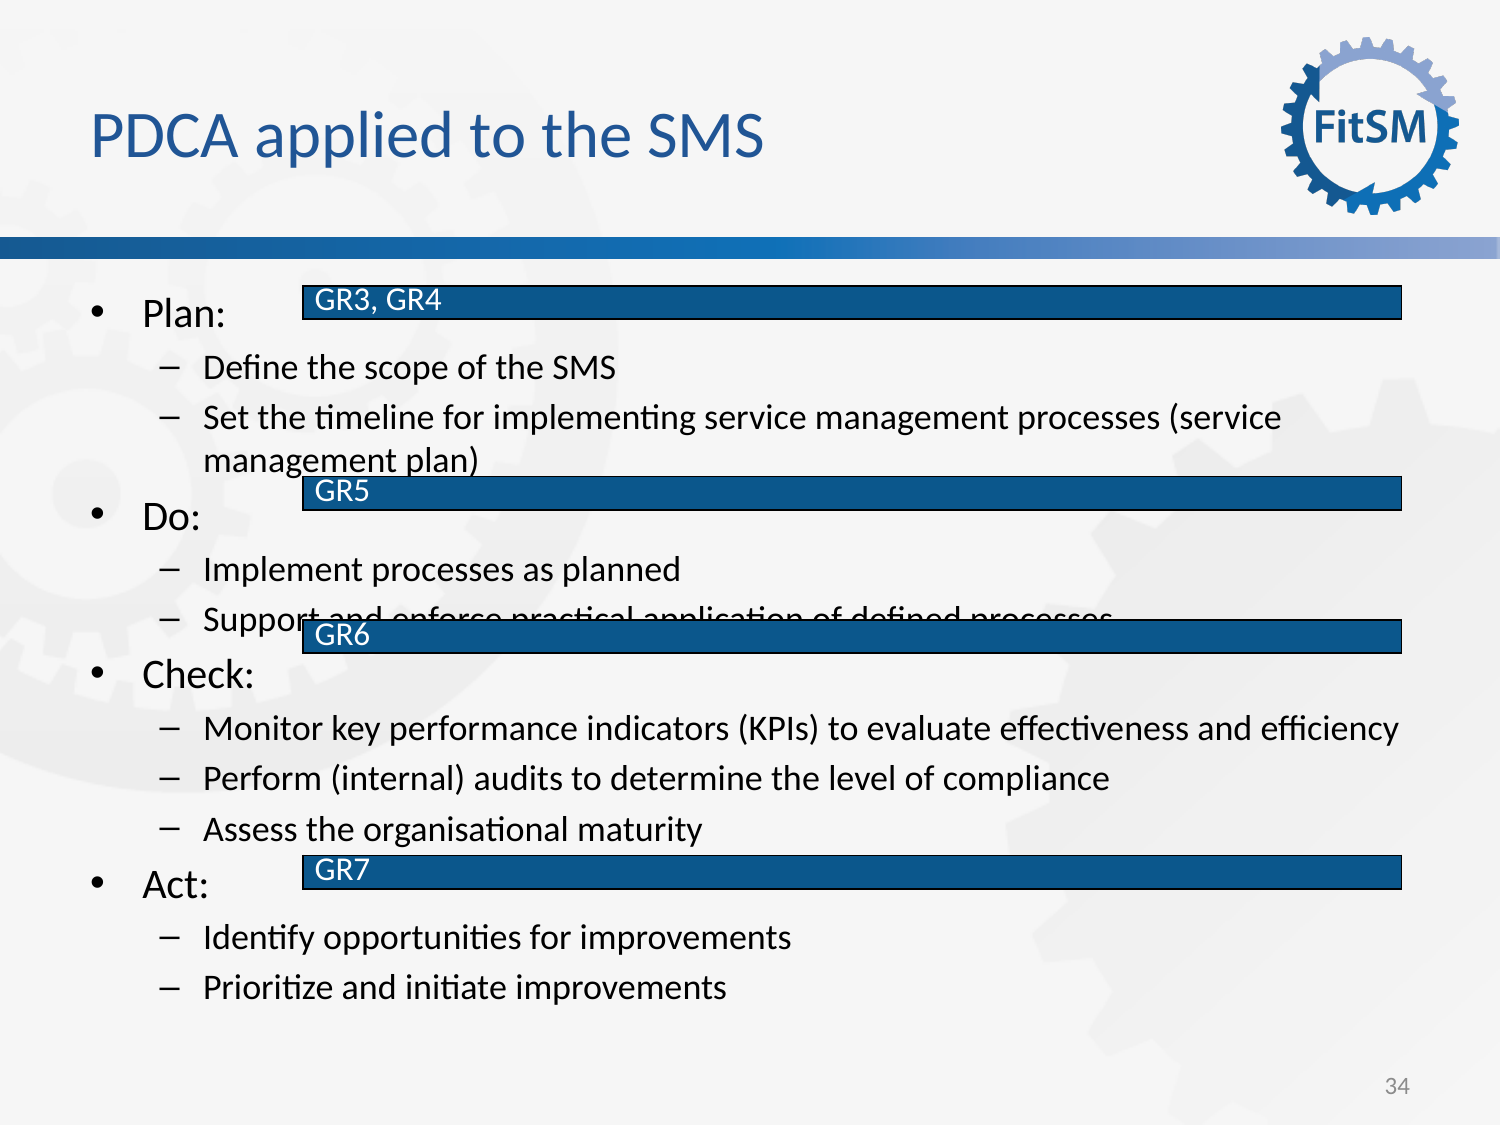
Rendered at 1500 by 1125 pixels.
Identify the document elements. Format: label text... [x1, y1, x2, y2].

title PDCA applied to the SMS [75, 45, 1047, 217]
table_header GR5 [304, 477, 1401, 509]
list Plan: Define the scope of the SMS Set the timeline for implementing service management processes (service management plan) Do: Implement processes as planned Support and enforce practical application of defined processes Check: Monitor key performance indicators (KPIs) to evaluate effectiveness and efficiency Perform (internal) audits to determine the level of compliance Assess the organisational maturity Act: Identify opportunities for improvements Prioritize and initiate improvements [75, 278, 1425, 1038]
table_header GR6 [304, 621, 1401, 652]
table_header GR3, GR4 [304, 287, 1401, 318]
picture [0, 0, 1500, 1125]
table_header GR7 [304, 856, 1401, 888]
slide_number 34 [1074, 1054, 1425, 1115]
